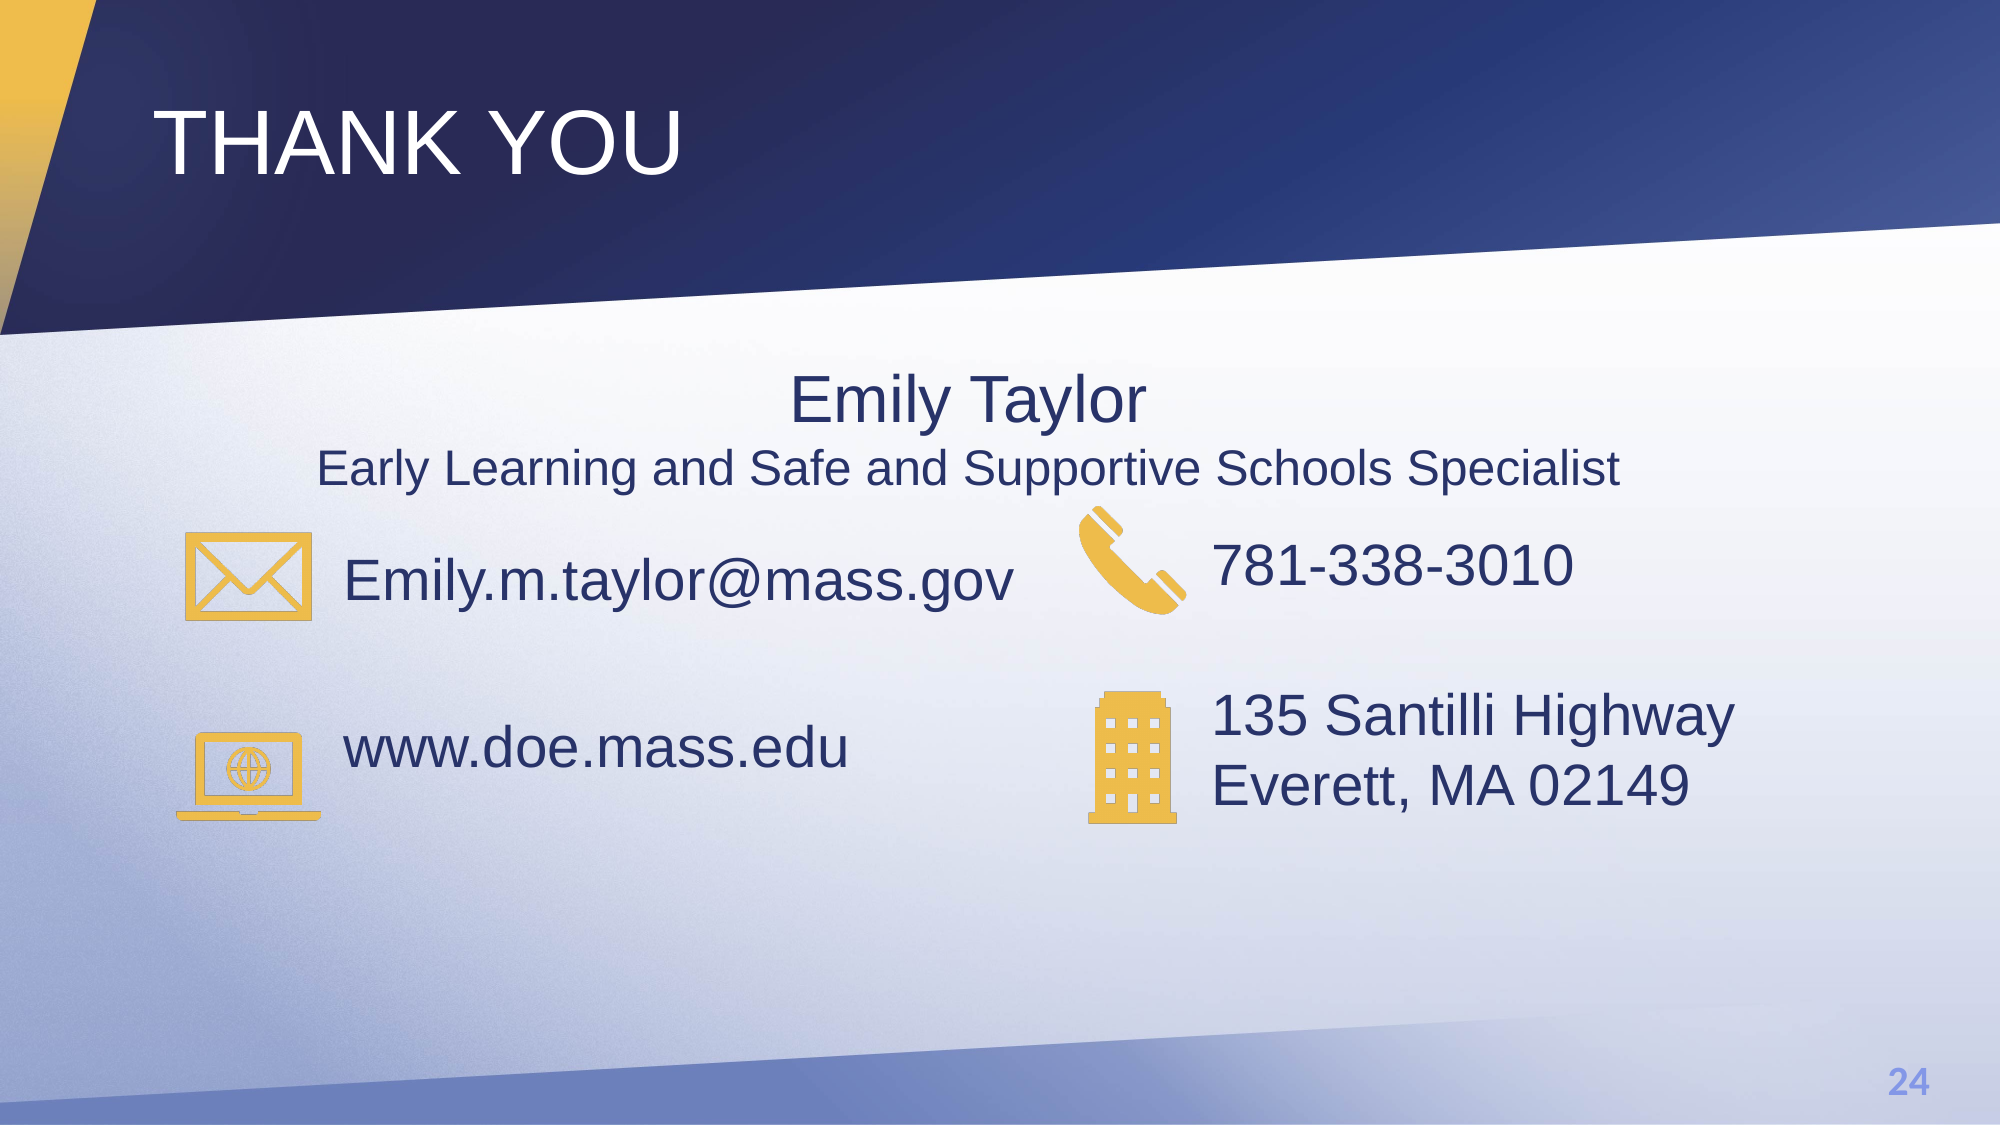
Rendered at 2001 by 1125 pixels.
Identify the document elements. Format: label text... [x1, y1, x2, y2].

text_box 781-338-3010 [1197, 519, 1750, 605]
text_box www.doe.mass.edu [329, 701, 1045, 787]
picture [0, 0, 2000, 1125]
text_box Emily Taylor Early Learning and Safe and Supportive Schools Specialist [137, 348, 1800, 504]
text_box Emily.m.taylor@mass.gov [329, 534, 1045, 620]
title THANK YOU [137, 59, 1863, 231]
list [173, 501, 324, 652]
text_box 135 Santilli Highway Everett, MA 02149 [1196, 669, 1863, 825]
